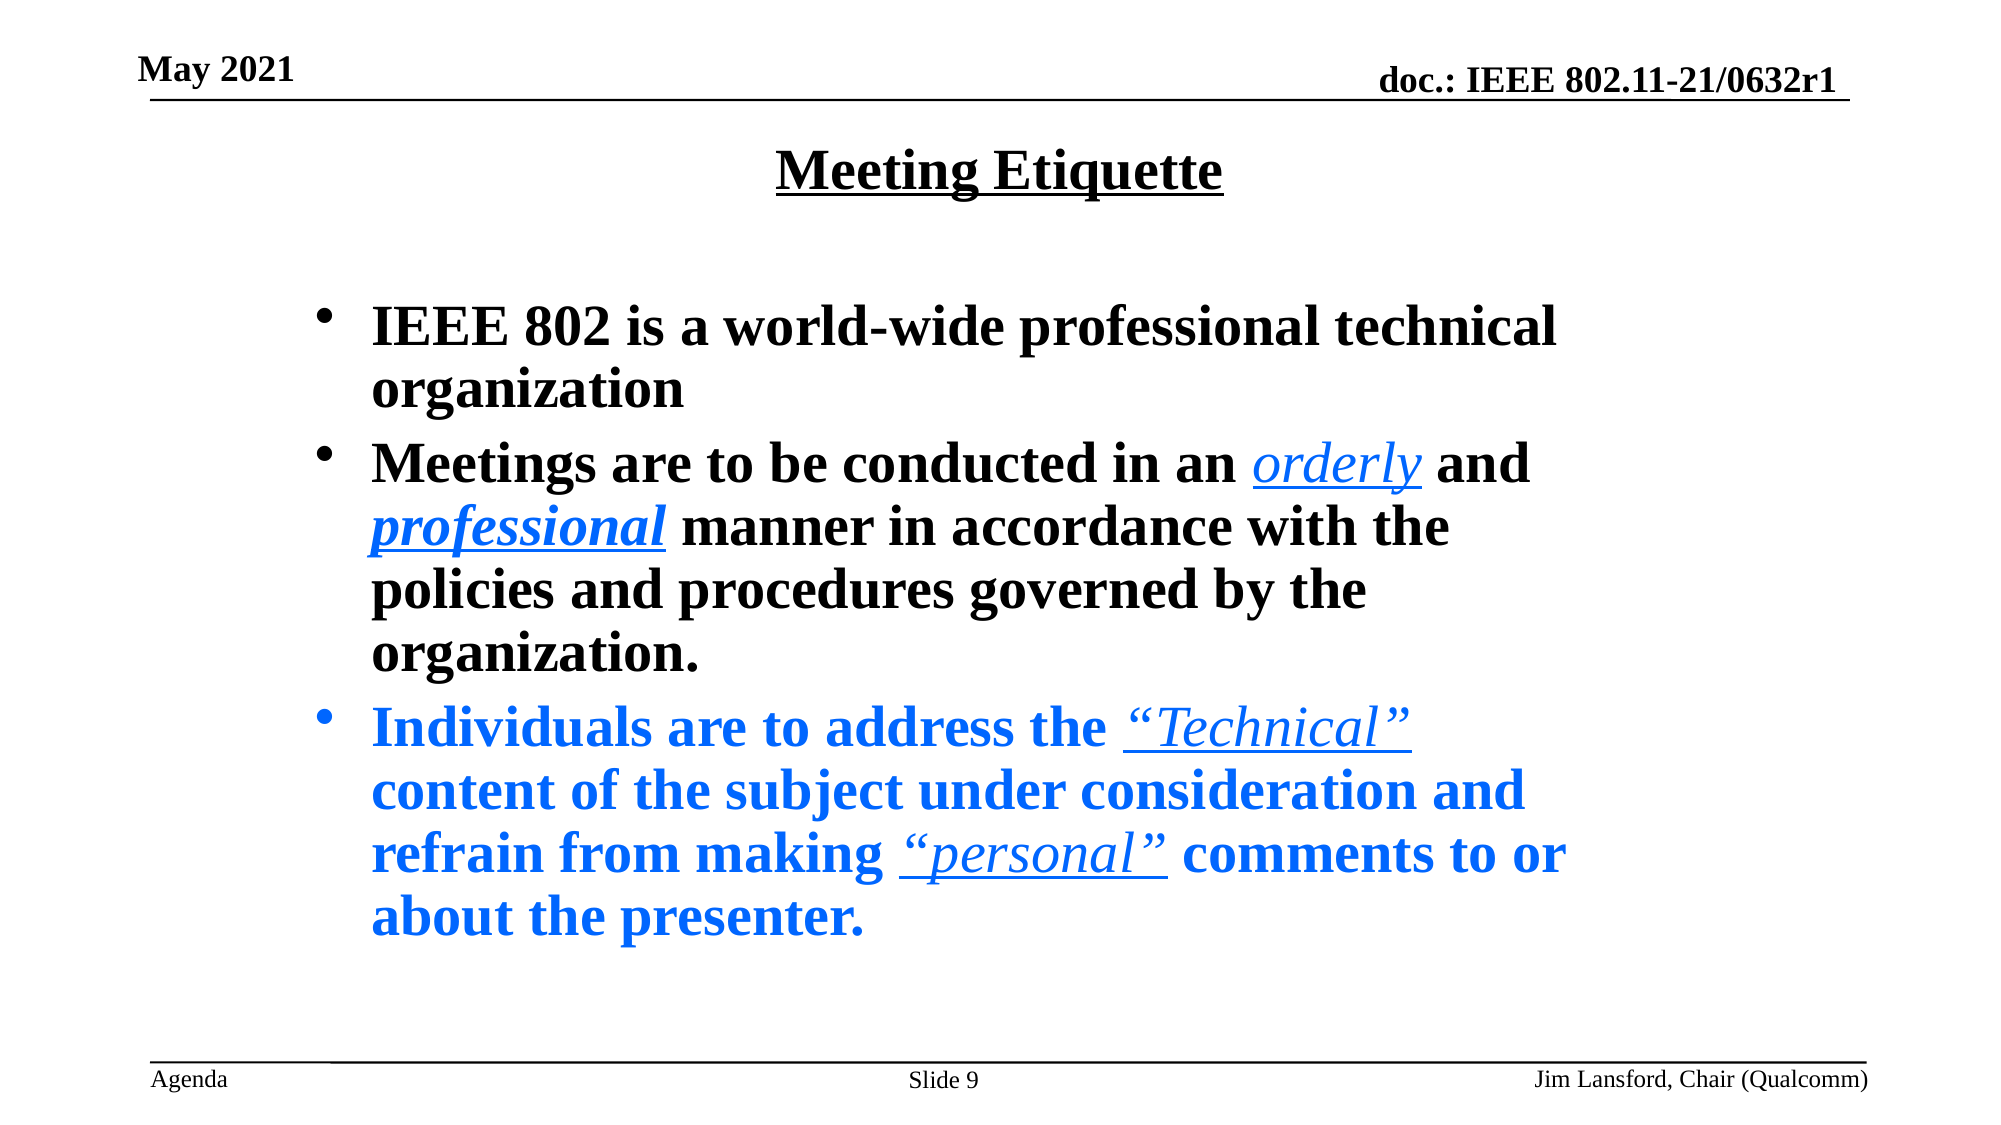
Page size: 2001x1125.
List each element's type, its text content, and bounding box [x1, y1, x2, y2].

footer Jim Lansford, Chair (Qualcomm) [1529, 1061, 1869, 1093]
title Meeting Etiquette [362, 112, 1638, 220]
slide_number Slide 9 [908, 1063, 980, 1095]
list IEEE 802 is a world-wide professional technical organization Meetings are to be conducted in an orderly and professional manner in accordance with the policies and procedures governed by the organization. Individuals are to address the “Technical” content of the subject under consideration and refrain from making “personal” comments to or about the presenter. [300, 287, 1588, 963]
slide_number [137, 43, 297, 90]
